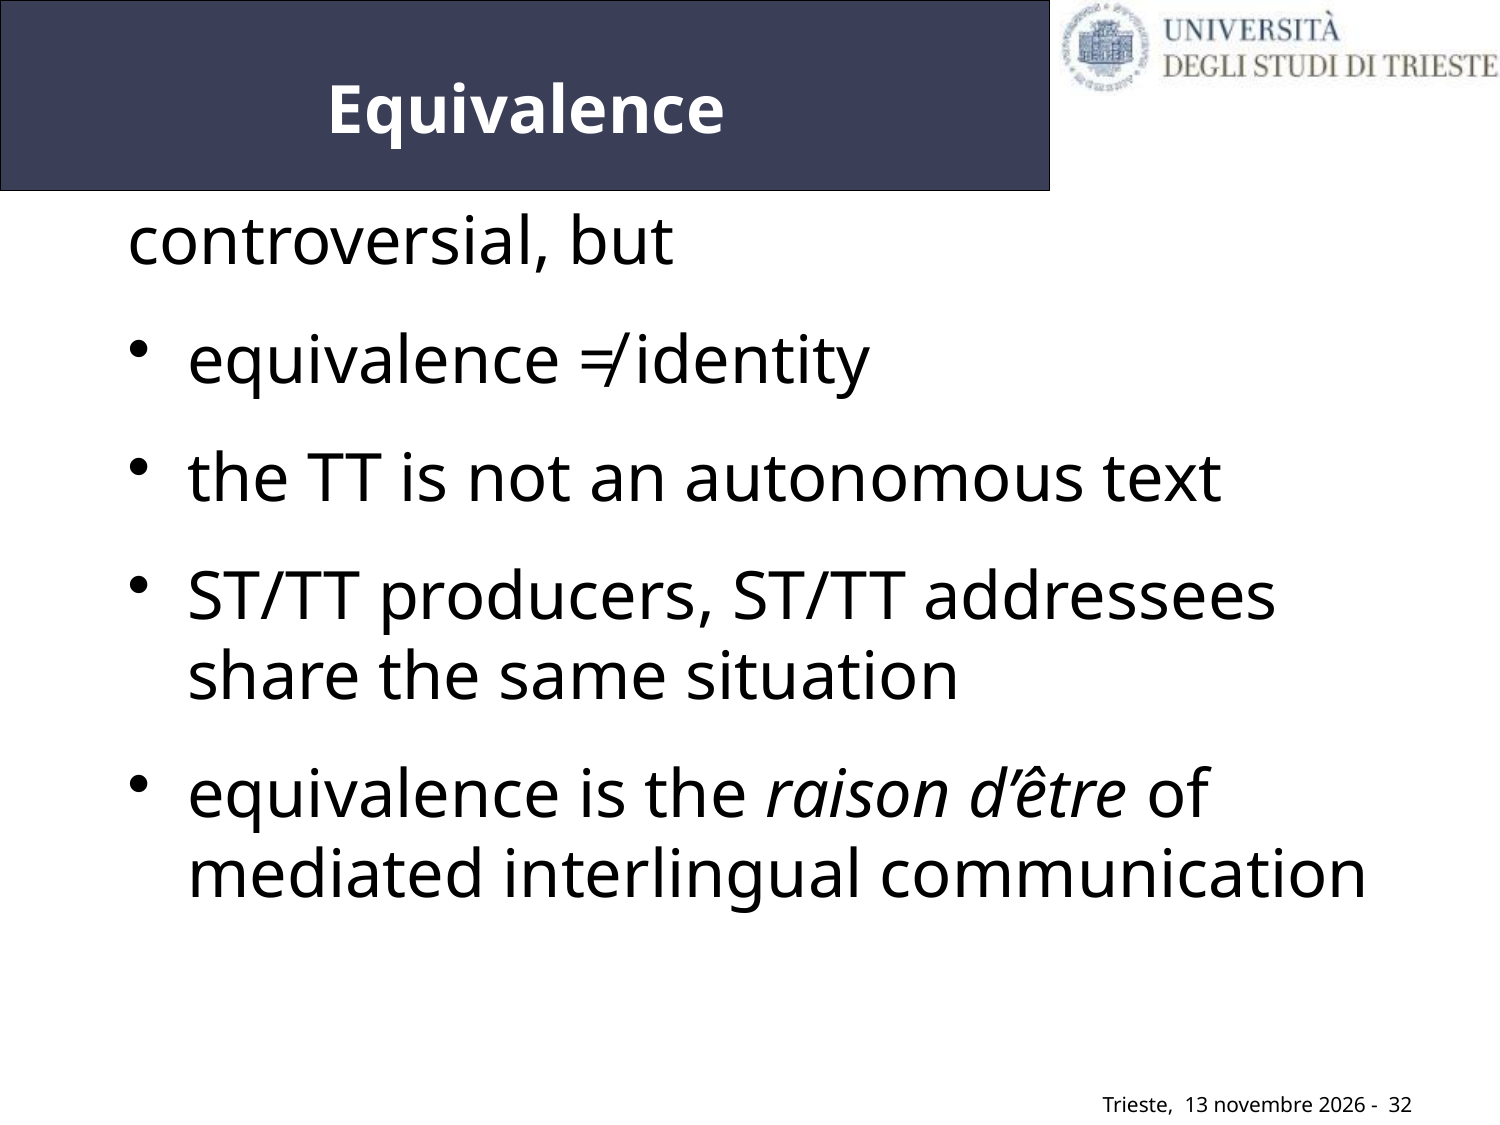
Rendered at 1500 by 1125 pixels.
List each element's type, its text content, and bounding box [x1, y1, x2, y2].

title Equivalence [37, 41, 1050, 172]
picture [1059, 0, 1500, 96]
list controversial, but equivalence ≠ identity the TT is not an autonomous text ST/TT producers, ST/TT addressees share the same situation equivalence is the raison d’être of mediated interlingual communication [112, 190, 1388, 1018]
